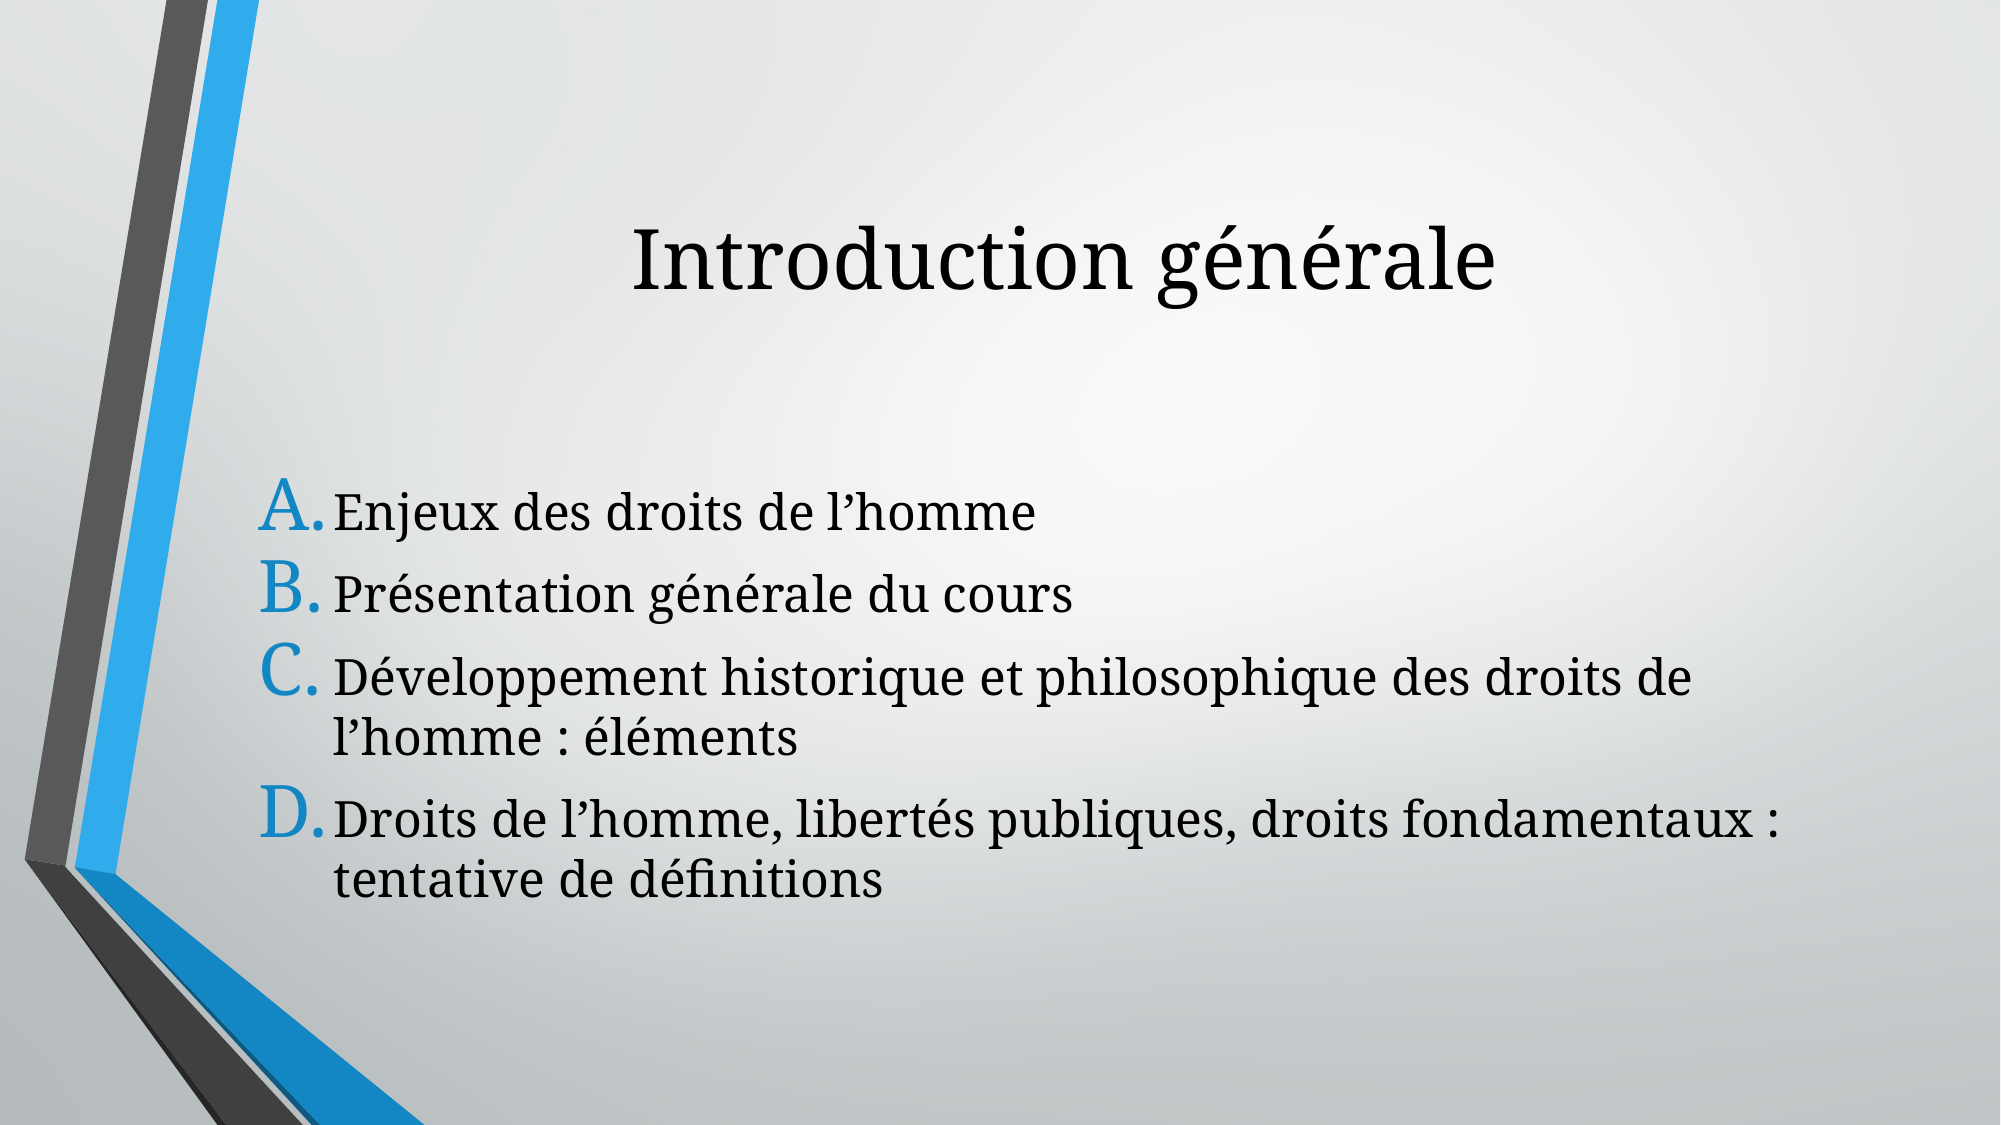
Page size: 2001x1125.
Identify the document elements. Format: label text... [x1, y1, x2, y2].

title Introduction générale [243, 112, 1887, 400]
list Enjeux des droits de l’homme Présentation générale du cours Développement historique et philosophique des droits de l’homme : éléments Droits de l’homme, libertés publiques, droits fondamentaux : tentative de définitions [243, 437, 1887, 950]
